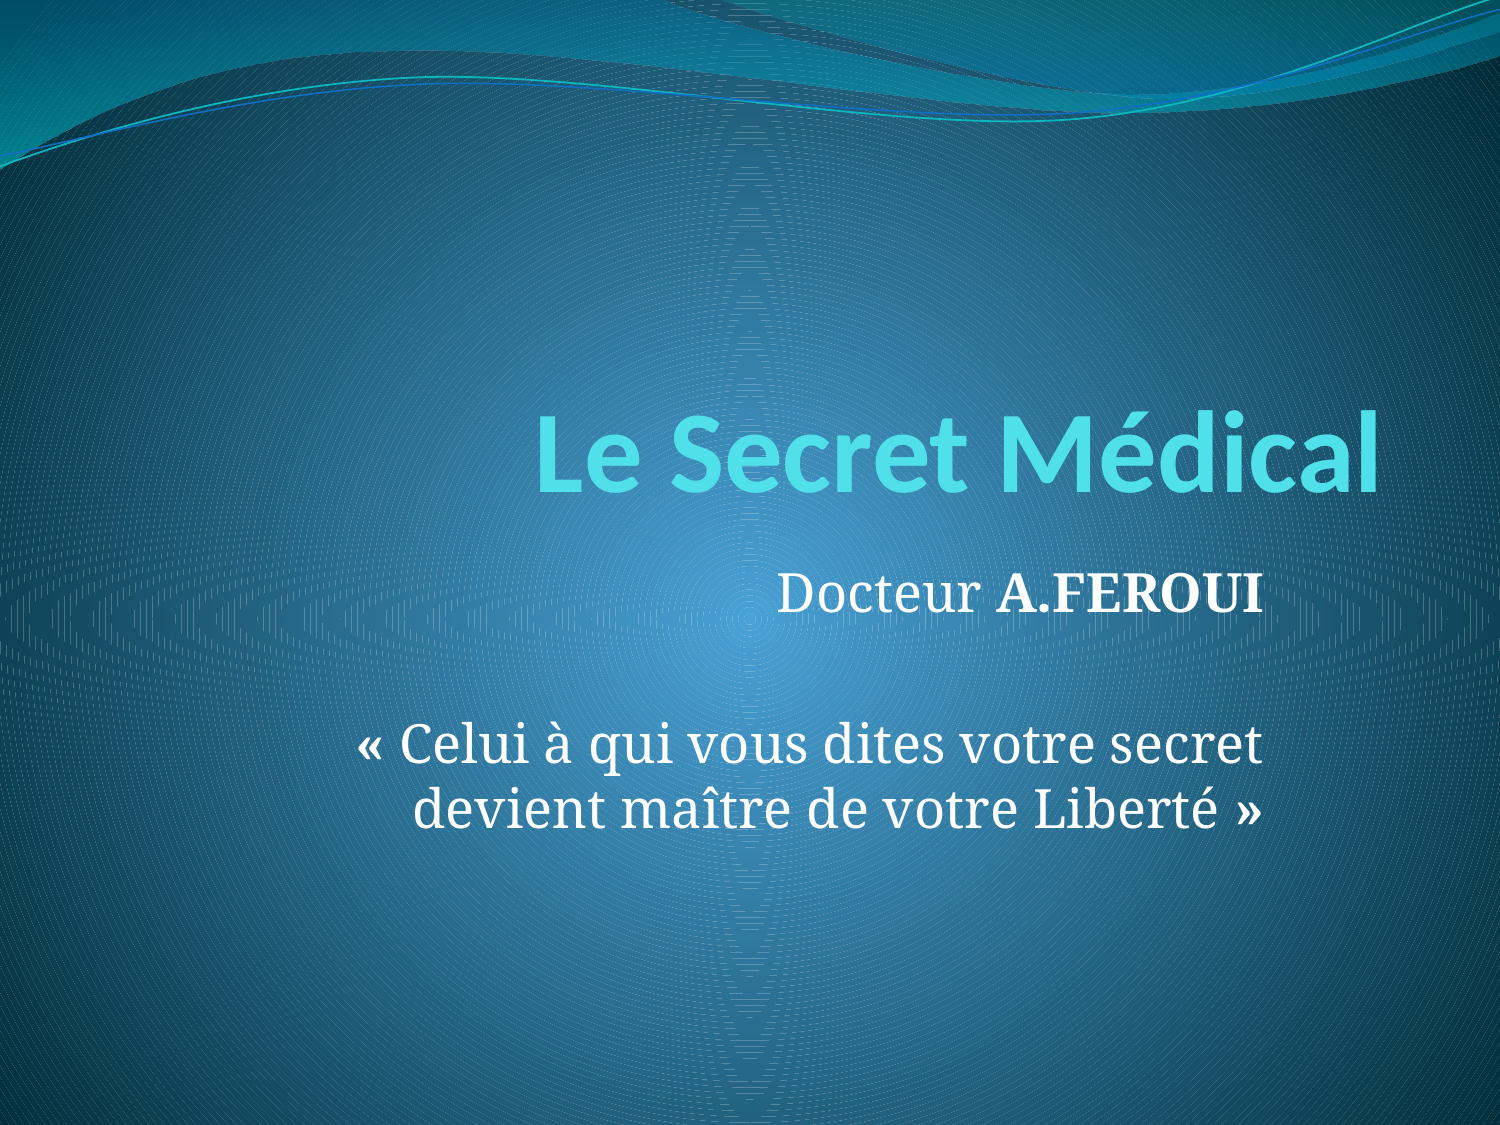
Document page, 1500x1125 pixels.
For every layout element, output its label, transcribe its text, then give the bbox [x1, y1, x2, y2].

subtitle Docteur A.FEROUI « Celui à qui vous dites votre secret devient maître de votre Liberté » [225, 550, 1275, 925]
title Le Secret Médical [112, 257, 1388, 516]
